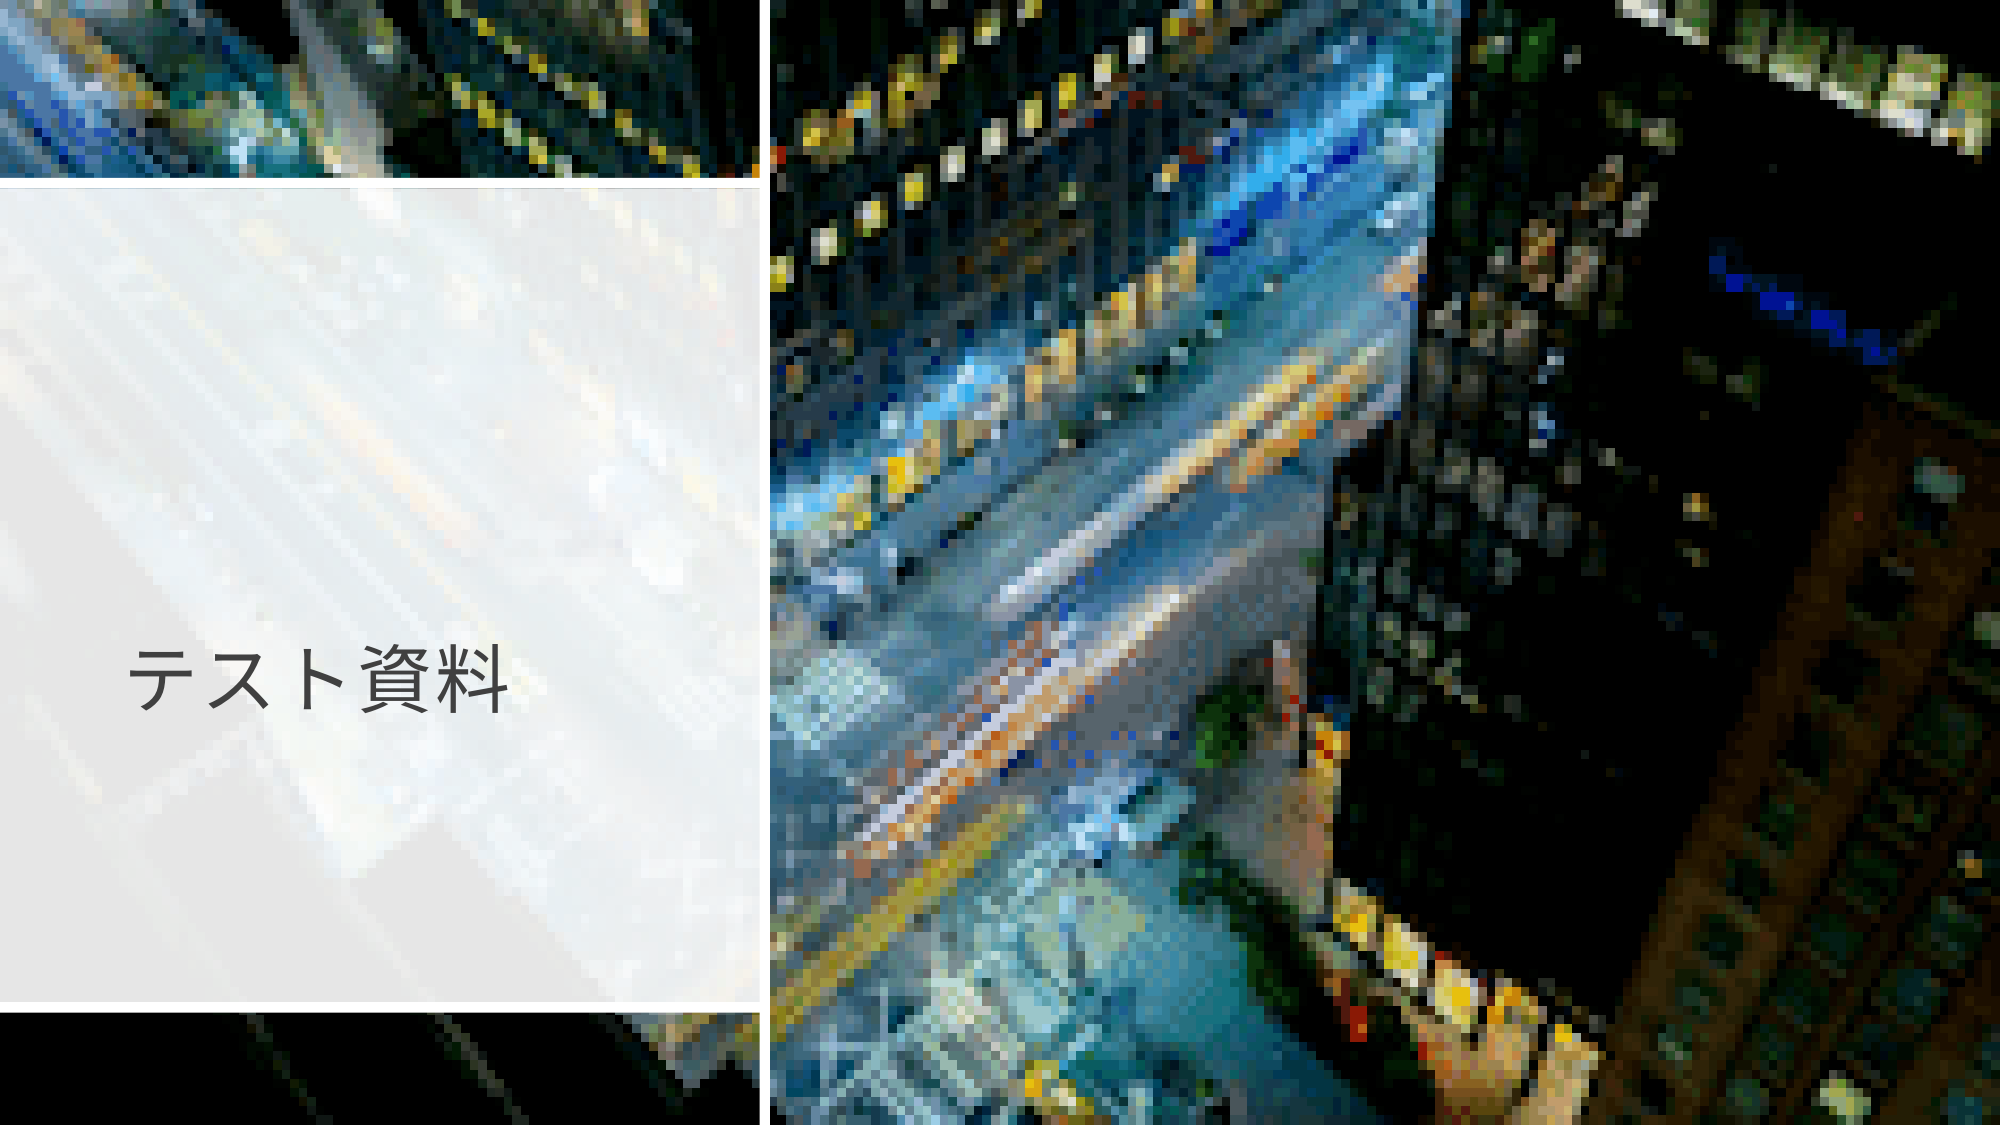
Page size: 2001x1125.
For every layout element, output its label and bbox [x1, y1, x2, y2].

text_box [0, 0, 2000, 1125]
